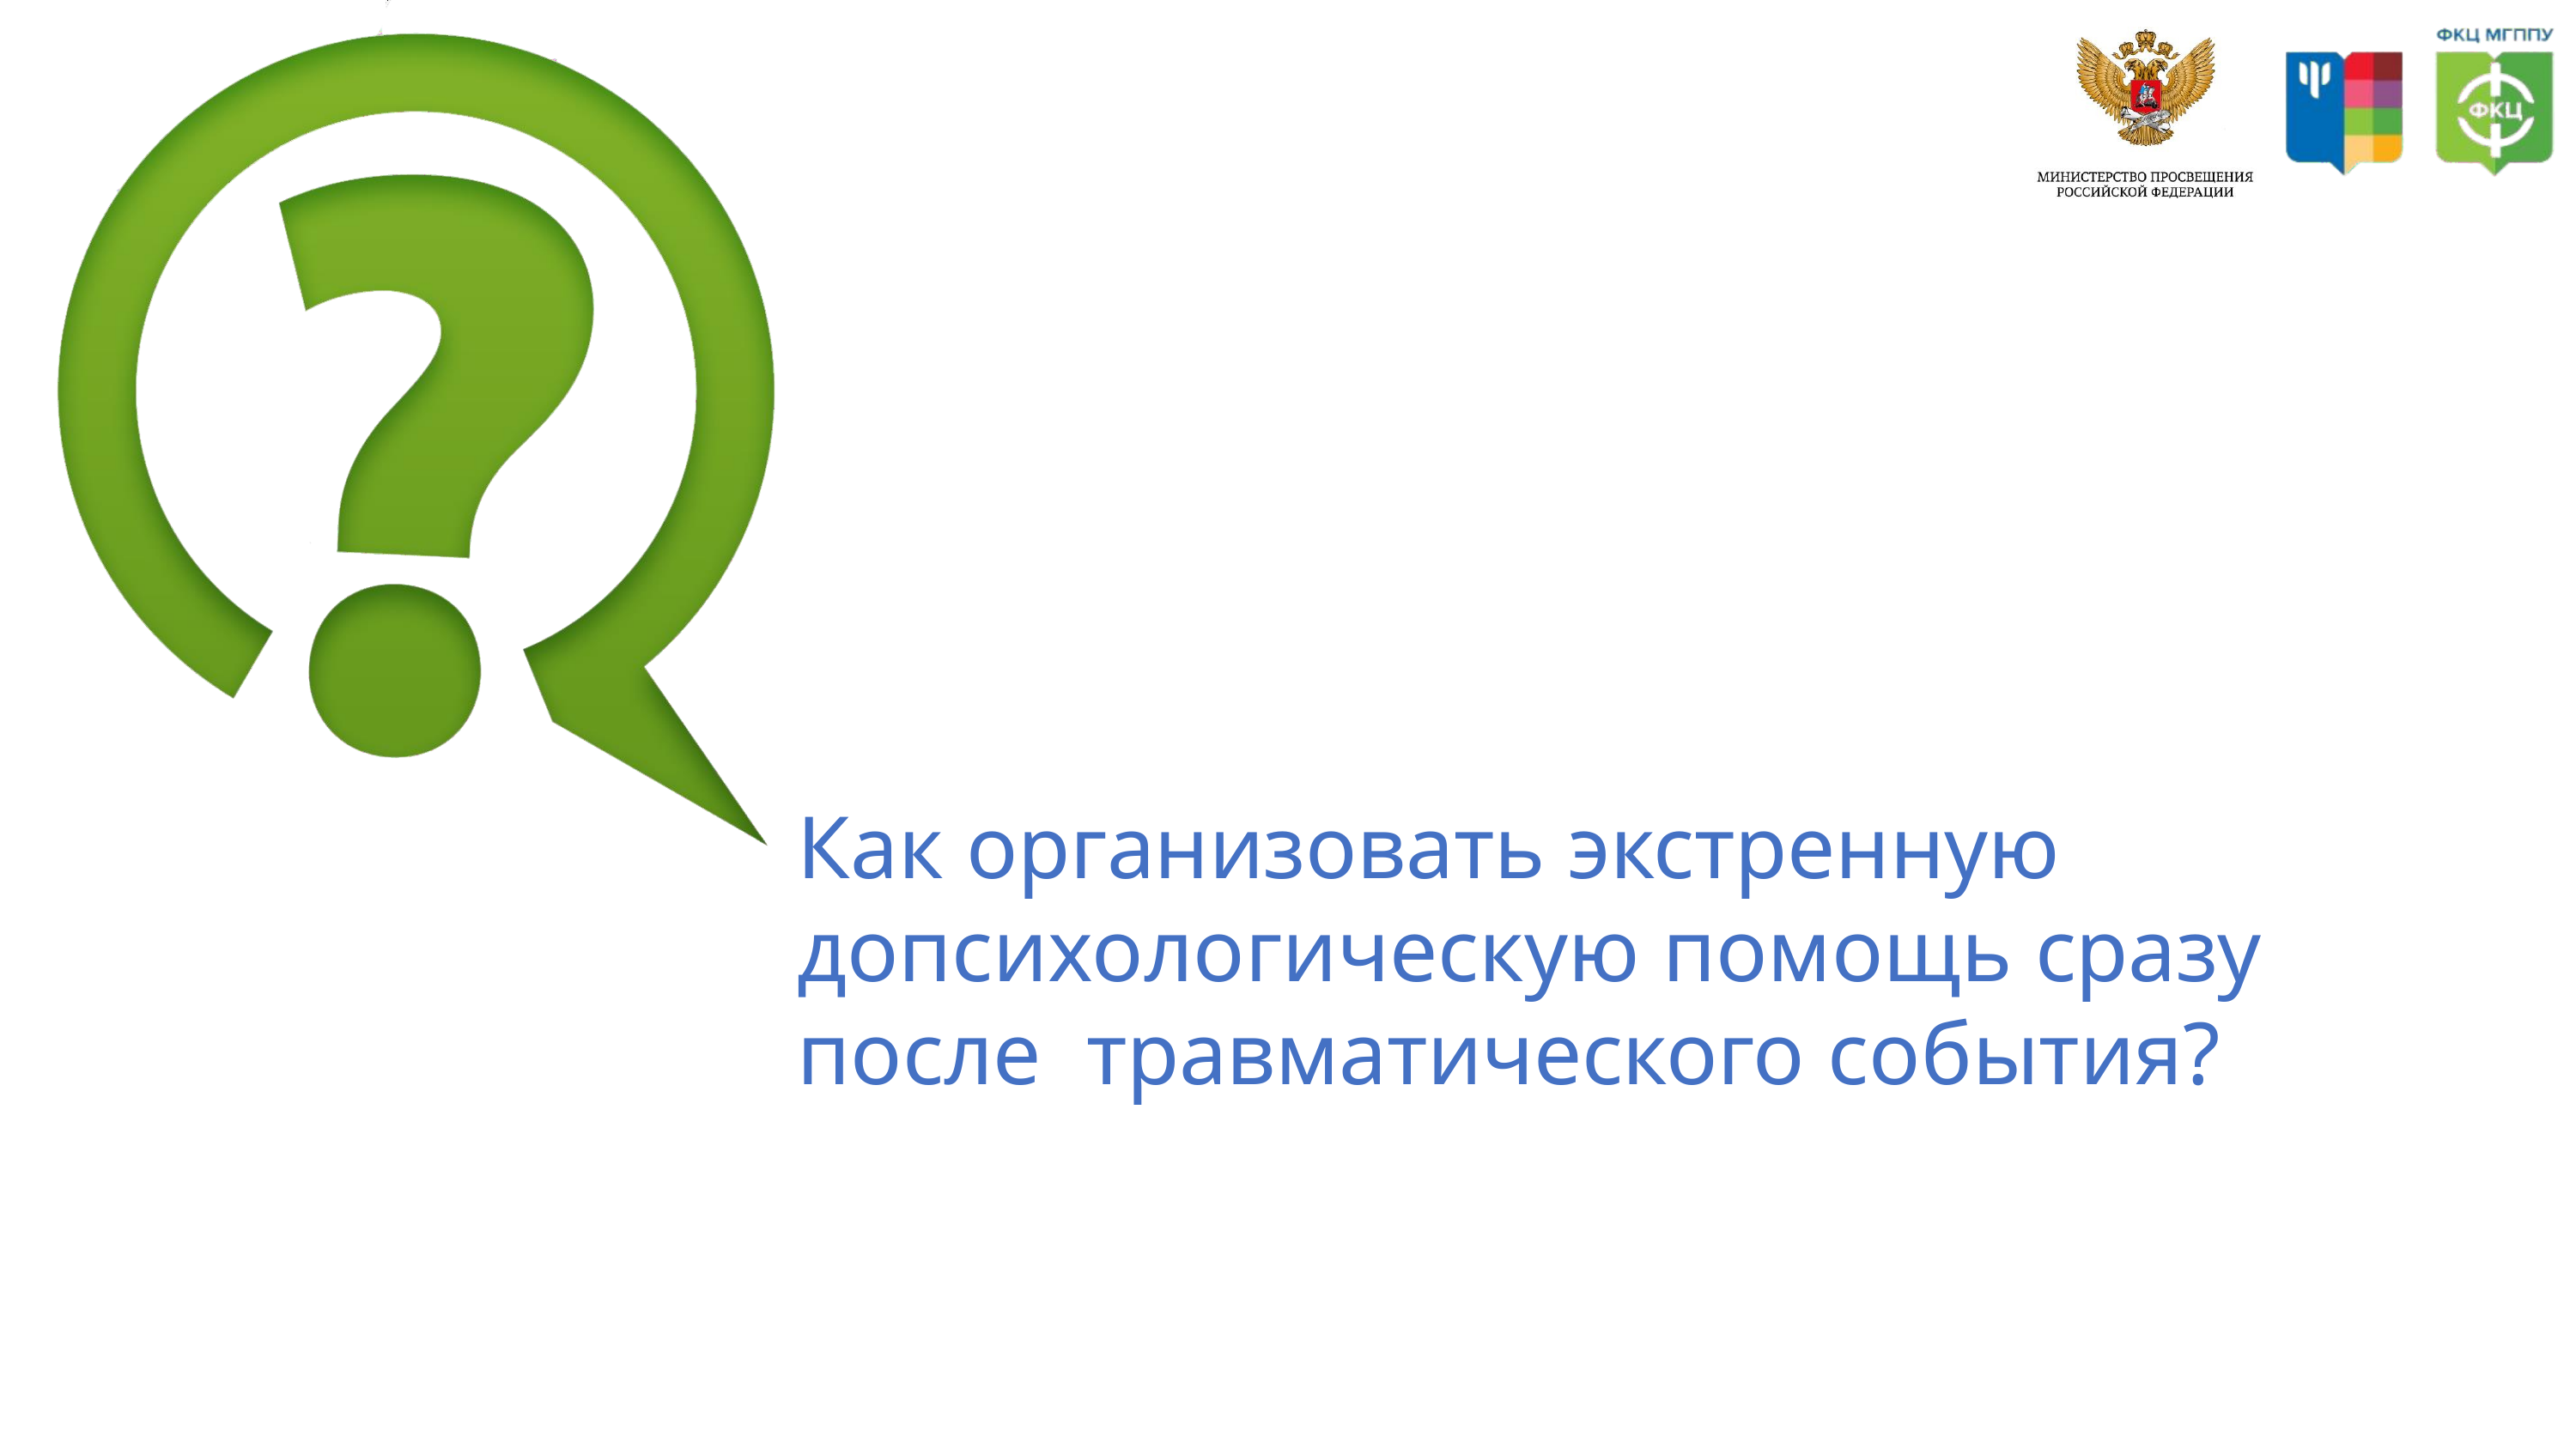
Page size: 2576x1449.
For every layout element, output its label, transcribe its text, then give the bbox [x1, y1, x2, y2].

picture [2034, 27, 2257, 198]
picture [29, 0, 802, 909]
picture [2285, 27, 2555, 178]
title Как организовать экстренную допсихологическую помощь сразу после травматического события? [795, 791, 2345, 1102]
